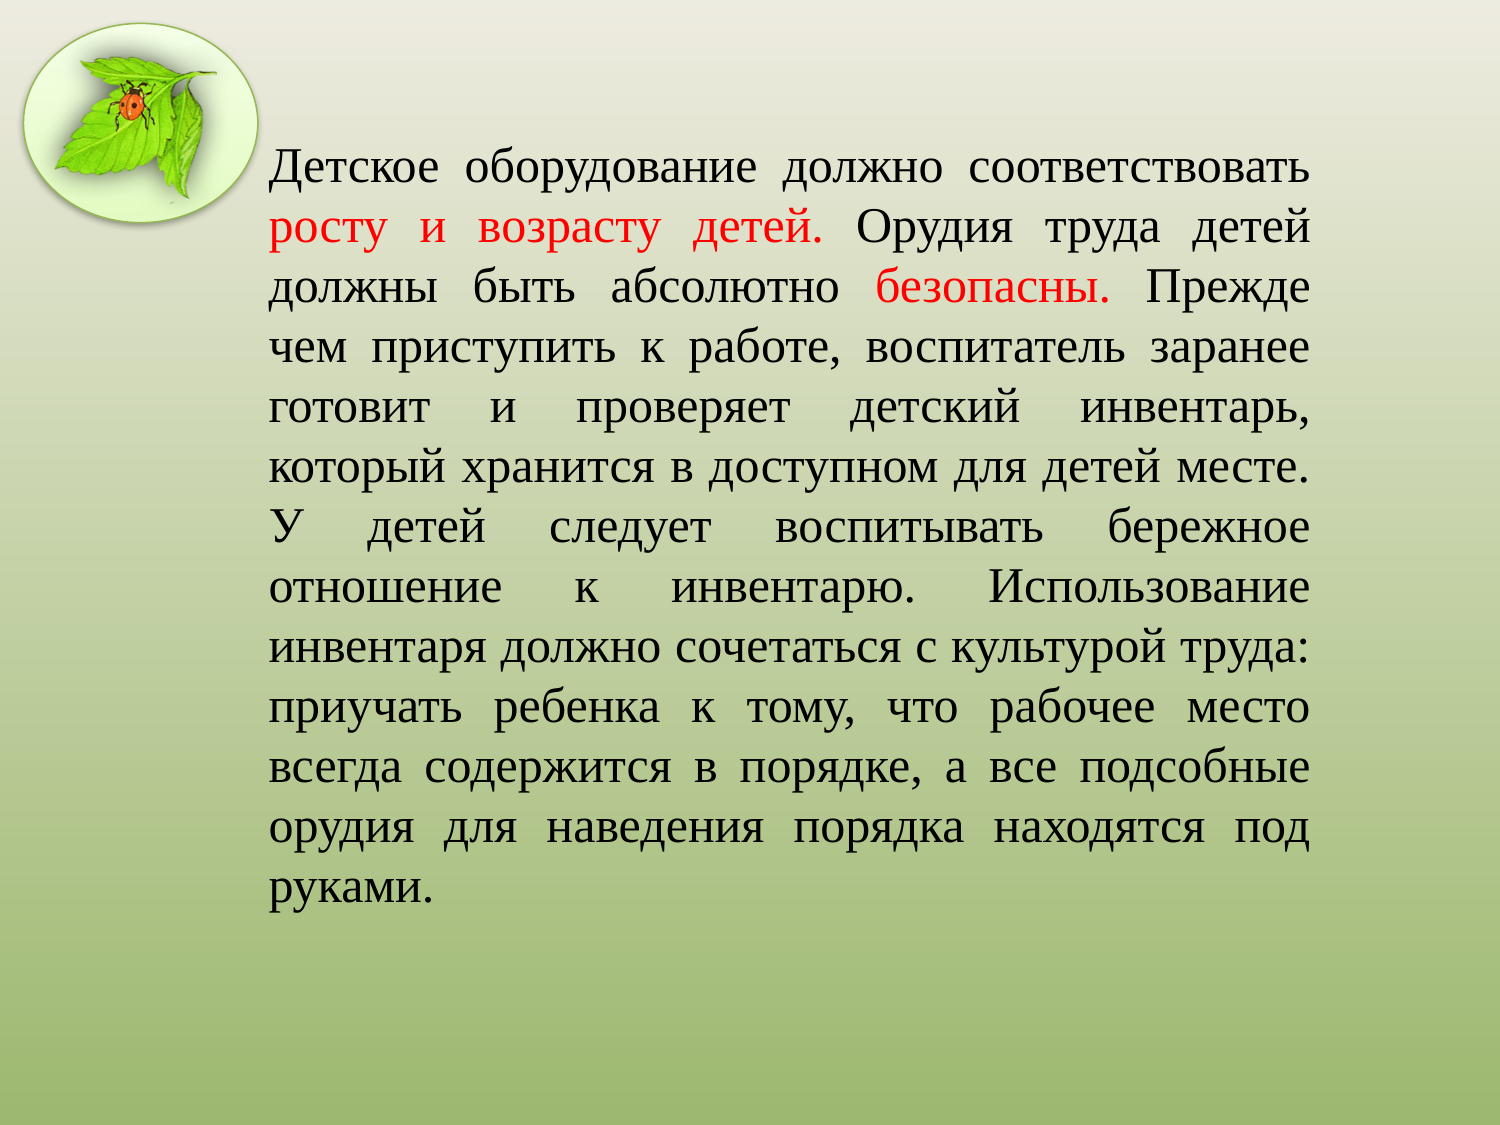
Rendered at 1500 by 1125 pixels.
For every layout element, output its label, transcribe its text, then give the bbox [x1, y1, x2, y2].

picture [46, 35, 227, 211]
text_box Детское оборудование должно соответствовать росту и возрасту детей. Орудия труда детей должны быть абсолютно безопасны. Прежде чем приступить к работе, воспитатель заранее готовит и проверяет детский инвентарь, который хранится в доступном для детей месте. У детей следует воспитывать бережное отношение к инвентарю. Использование инвентаря должно сочетаться с культурой труда: приучать ребенка к тому, что рабочее место всегда содержится в порядке, а все подсобные орудия для наведения порядка находятся под руками. [253, 125, 1326, 921]
